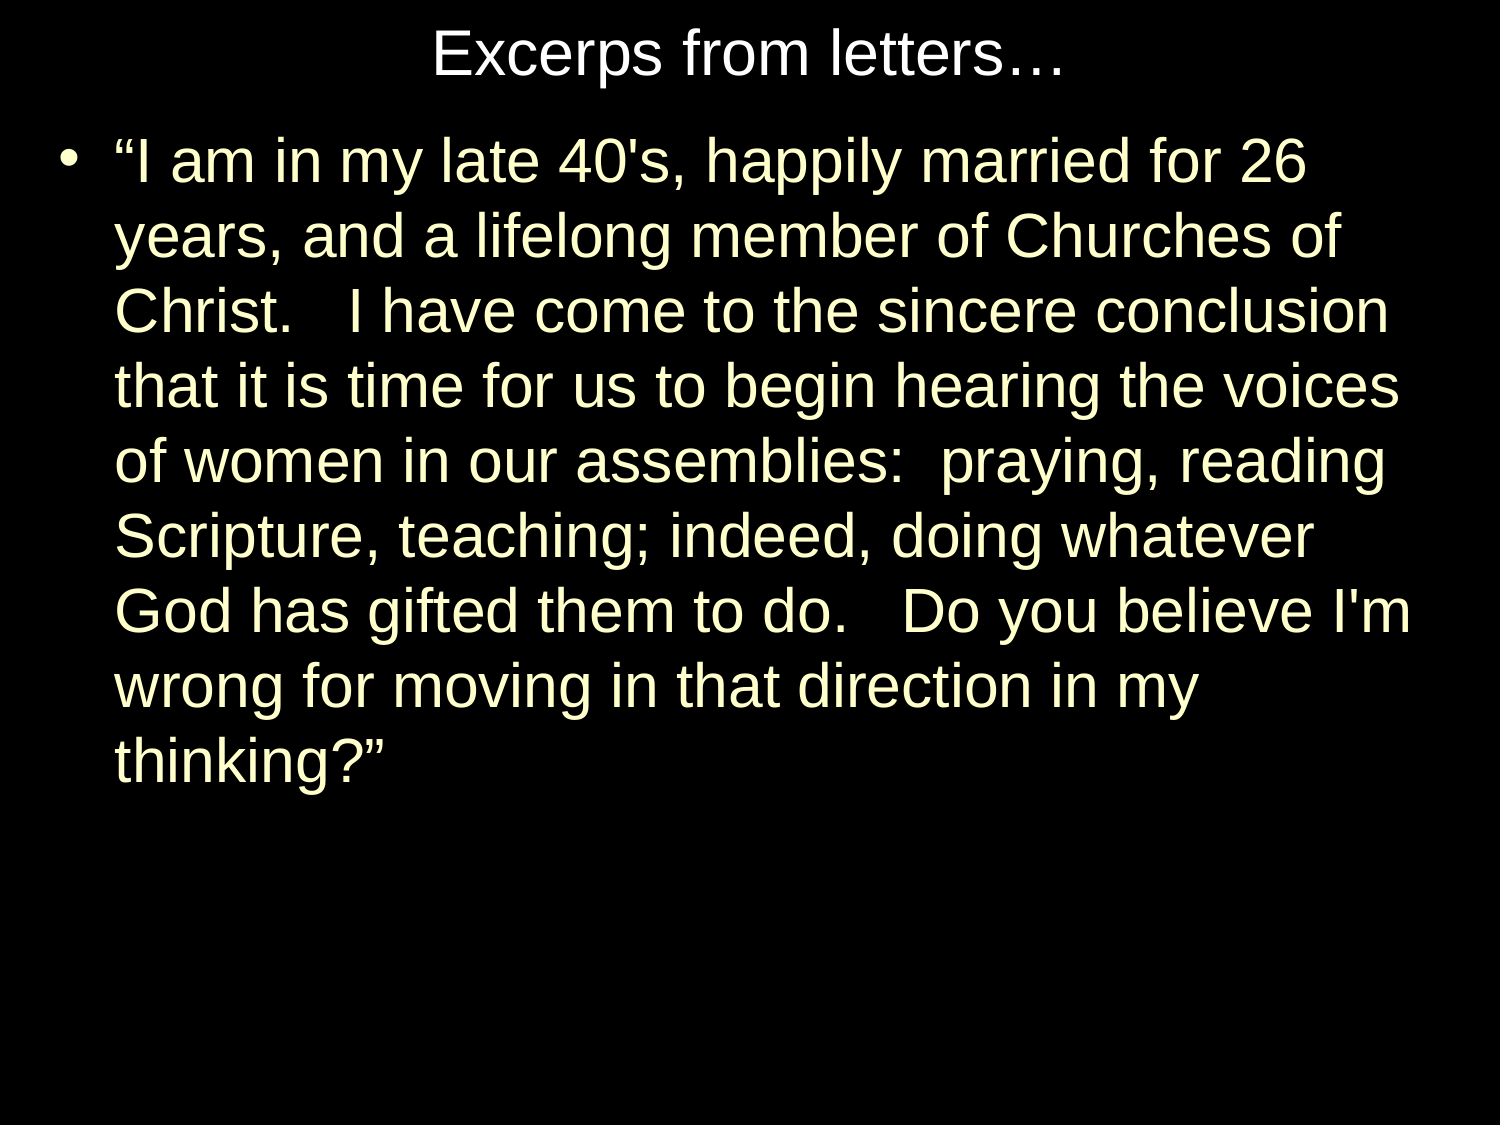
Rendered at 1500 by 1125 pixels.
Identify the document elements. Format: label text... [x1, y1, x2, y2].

list “I am in my late 40's, happily married for 26 years, and a lifelong member of Churches of Christ. I have come to the sincere conclusion that it is time for us to begin hearing the voices of women in our assemblies: praying, reading Scripture, teaching; indeed, doing whatever God has gifted them to do. Do you believe I'm wrong for moving in that direction in my thinking?” [43, 112, 1457, 1063]
title Excerps from letters… [43, 0, 1457, 100]
